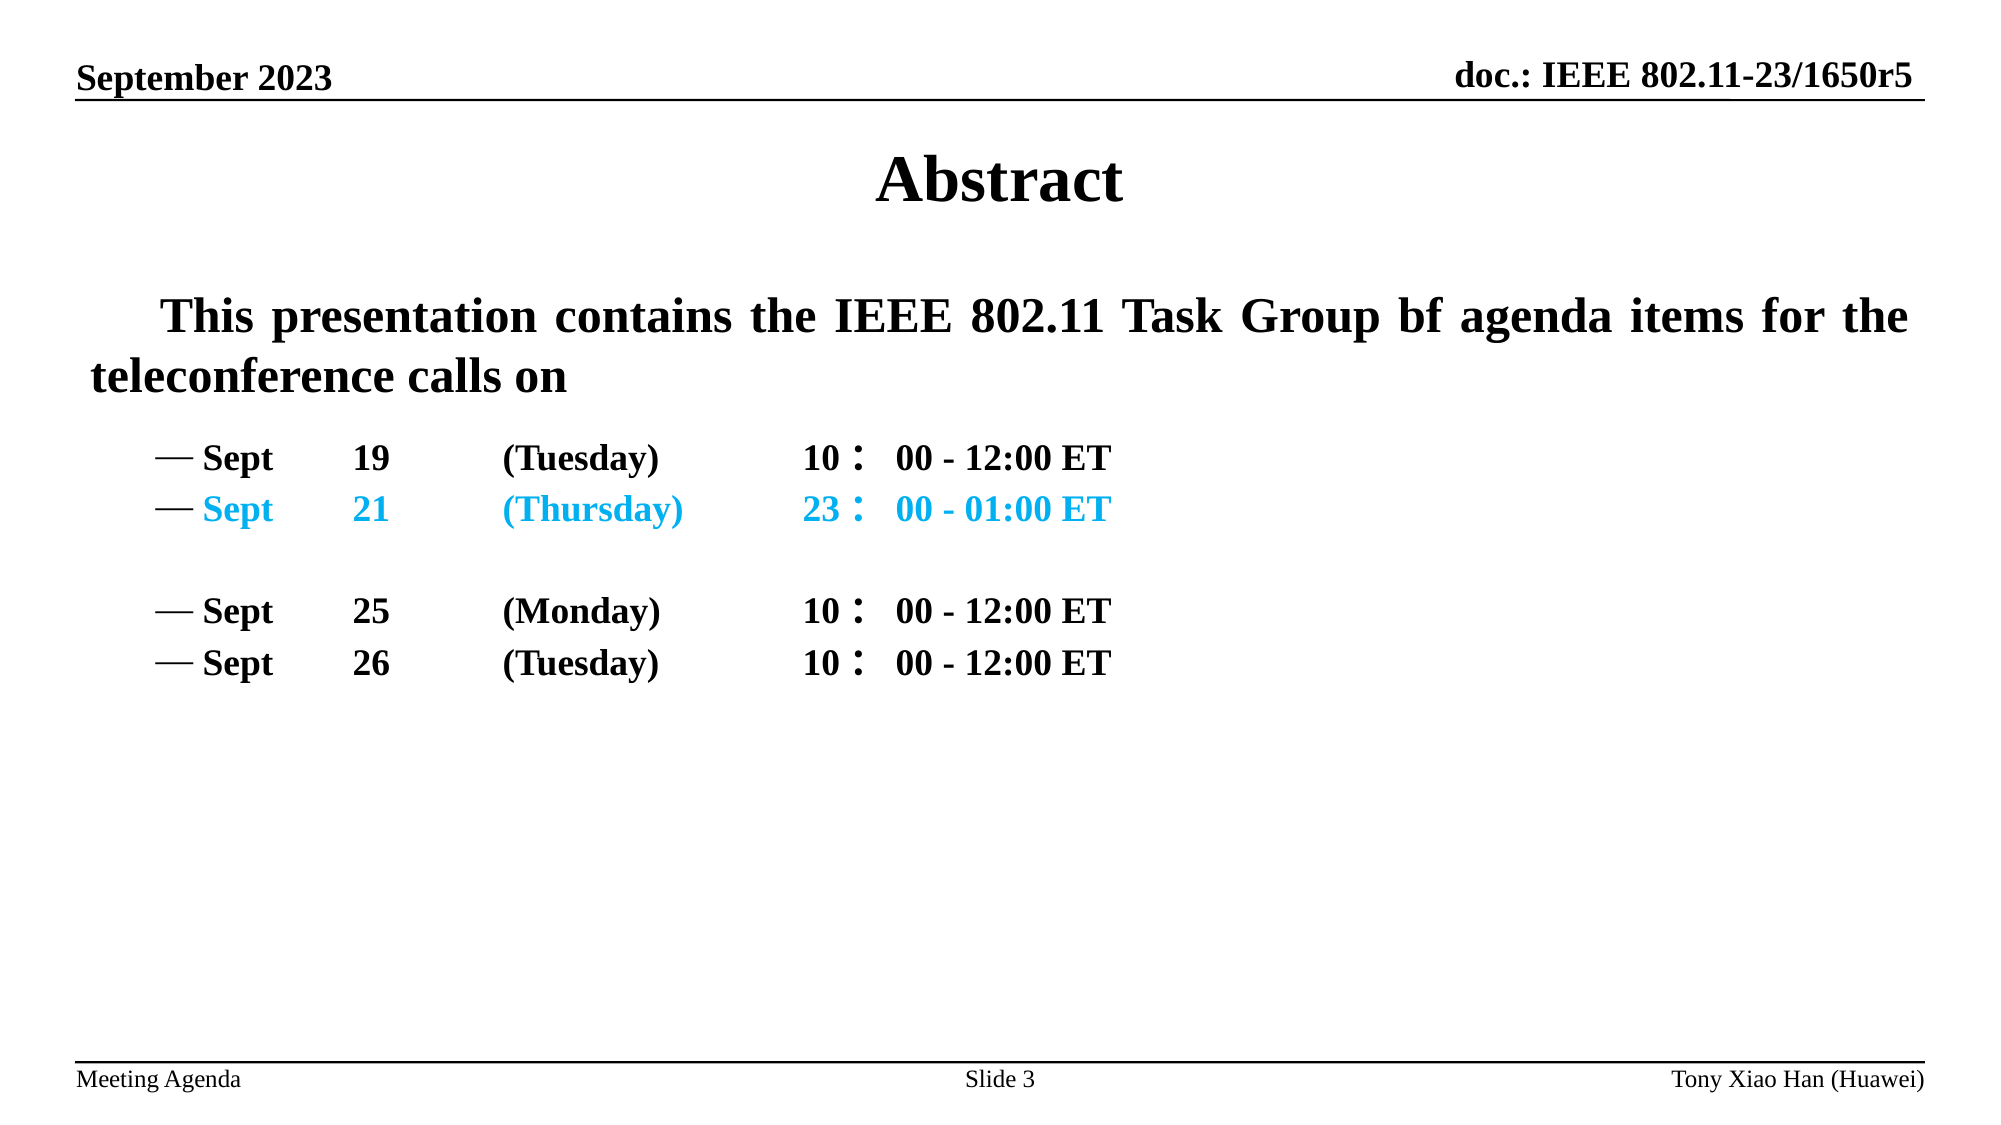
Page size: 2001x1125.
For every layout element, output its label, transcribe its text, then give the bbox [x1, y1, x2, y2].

text_box This presentation contains the IEEE 802.11 Task Group bf agenda items for the teleconference calls on Sept 19 (Tuesday) 10：00 - 12:00 ET Sept 21 (Thursday) 23：00 - 01:00 ET Sept 25 (Monday) 10：00 - 12:00 ET Sept 26 (Tuesday) 10：00 - 12:00 ET [75, 274, 1925, 950]
text_box Abstract [362, 87, 1638, 263]
